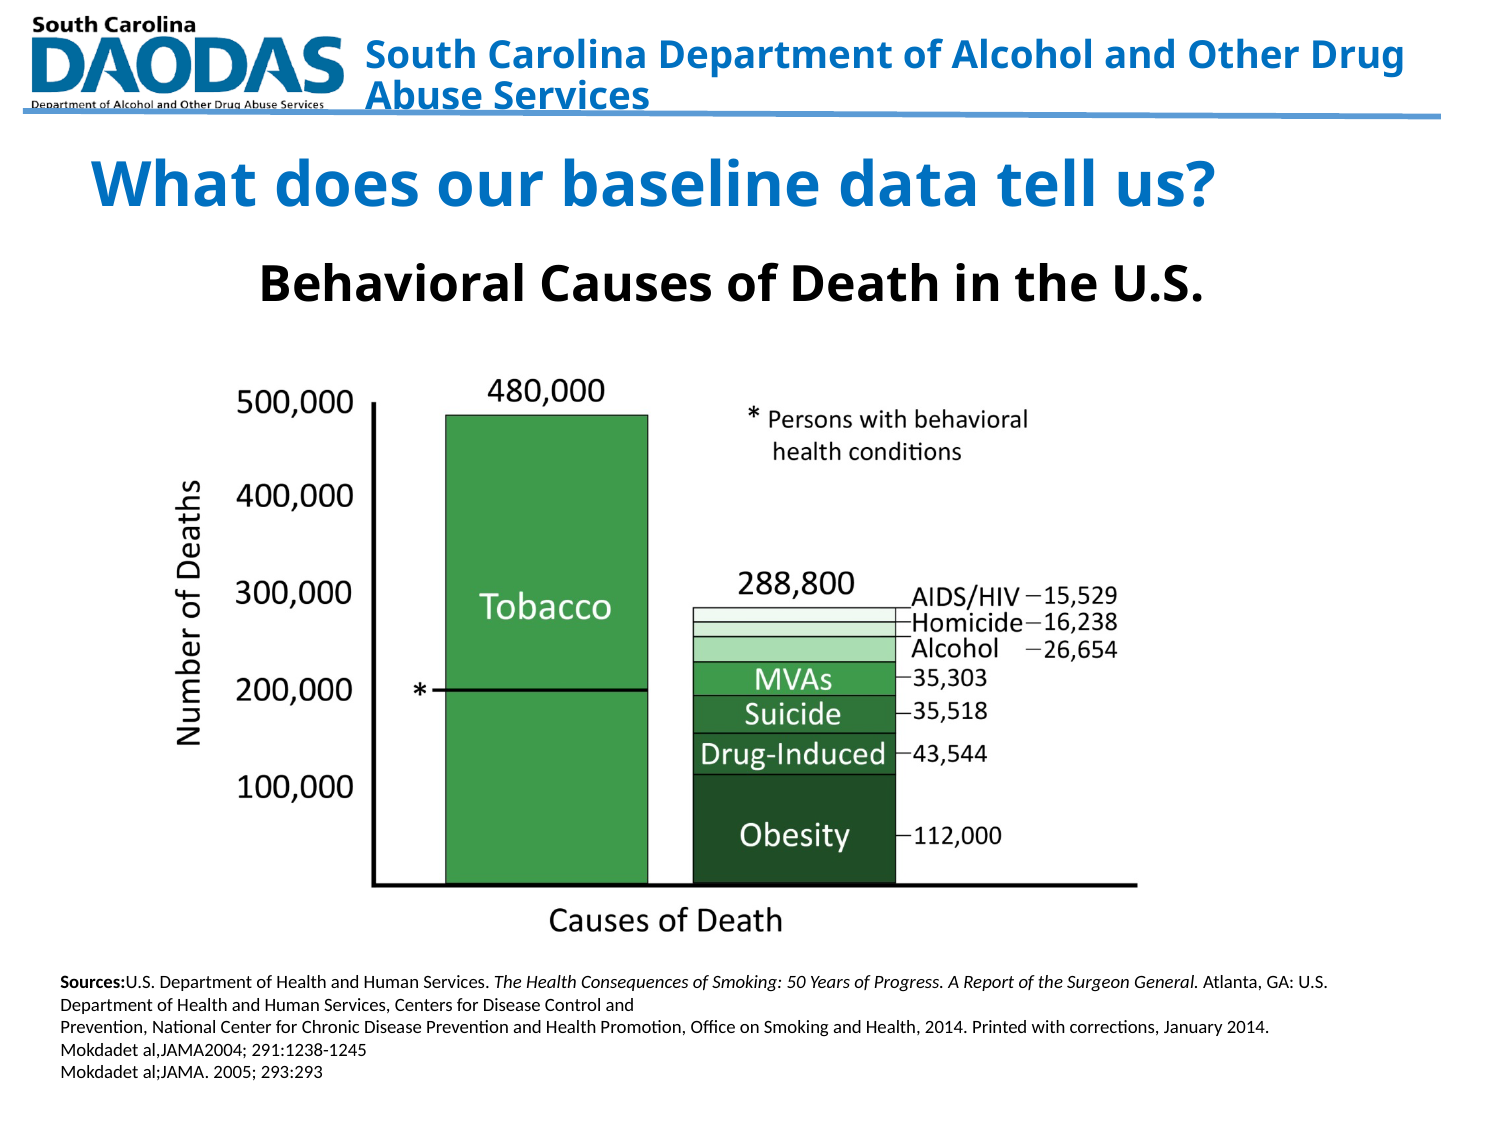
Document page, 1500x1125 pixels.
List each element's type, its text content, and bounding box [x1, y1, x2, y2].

text_box Sources:U.S. Department of Health and Human Services. The Health Consequences of Smoking: 50 Years of Progress. A Report of the Surgeon General. Atlanta, GA: U.S. Department of Health and Human Services, Centers for Disease Control and Prevention, National Center for Chronic Disease Prevention and Health Promotion, Office on Smoking and Health, 2014. Printed with corrections, January 2014. Mokdadet al,JAMA2004; 291:1238-1245 Mokdadet al;JAMA. 2005; 293:293 [45, 962, 1436, 1090]
picture [152, 320, 1173, 947]
text_box South Carolina Department of Alcohol and Other Drug Abuse Services [353, 28, 1436, 110]
title What does our baseline data tell us? [76, 157, 1249, 212]
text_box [22, 110, 1441, 117]
text_box South Carolina Department of Alcohol and Other Drug Abuse Services [353, 117, 1436, 124]
picture [31, 15, 344, 110]
text_box Behavioral Causes of Death in the U.S. [0, 212, 1500, 358]
